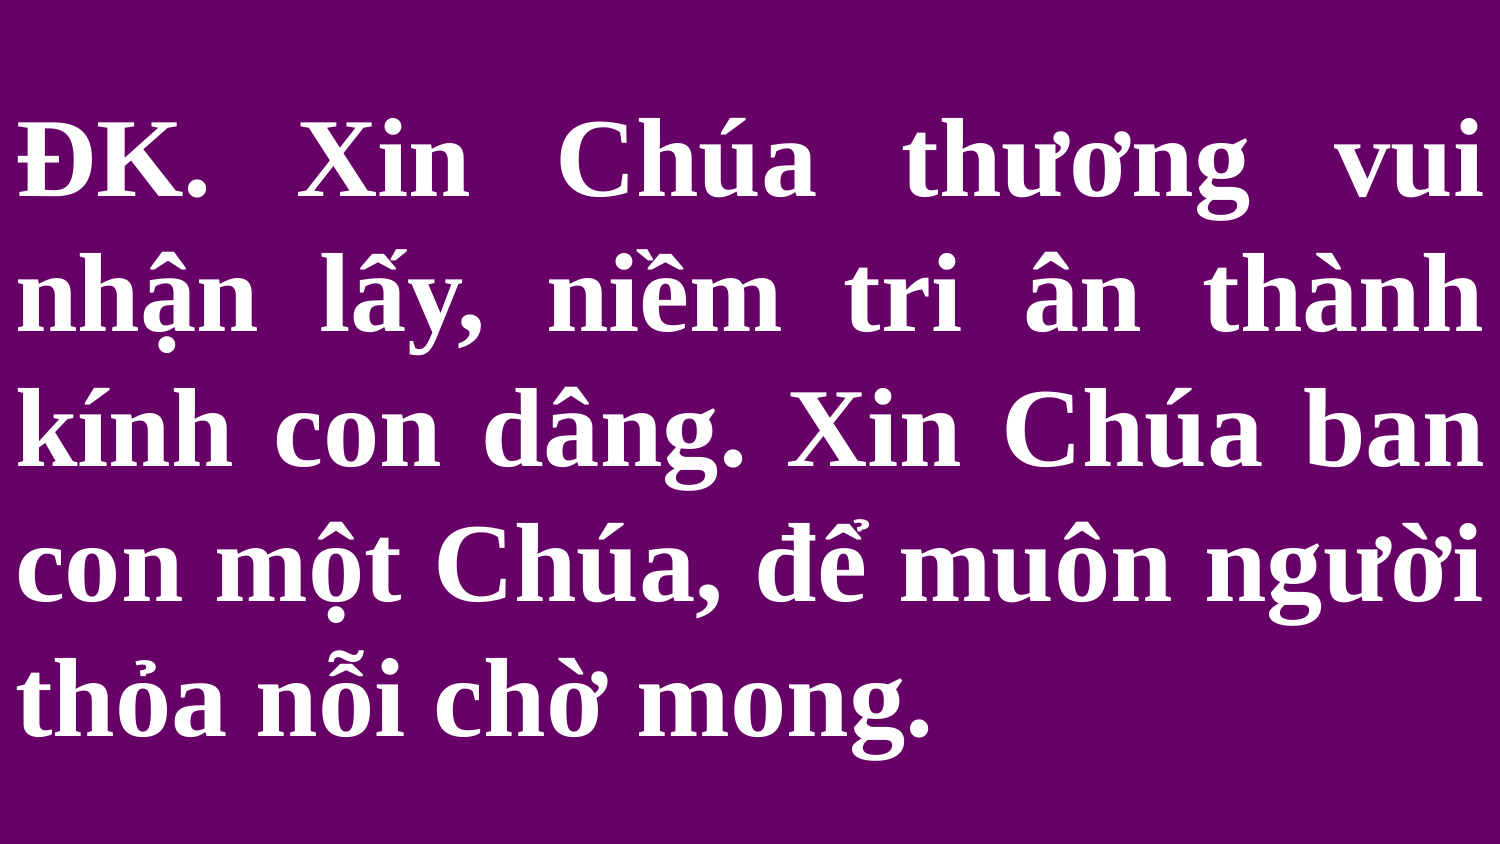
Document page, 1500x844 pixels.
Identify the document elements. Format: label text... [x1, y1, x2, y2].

title ĐK. Xin Chúa thương vui nhận lấy, niềm tri ân thành kính con dâng. Xin Chúa ban con một Chúa, để muôn người thỏa nỗi chờ mong. [0, 0, 1500, 844]
